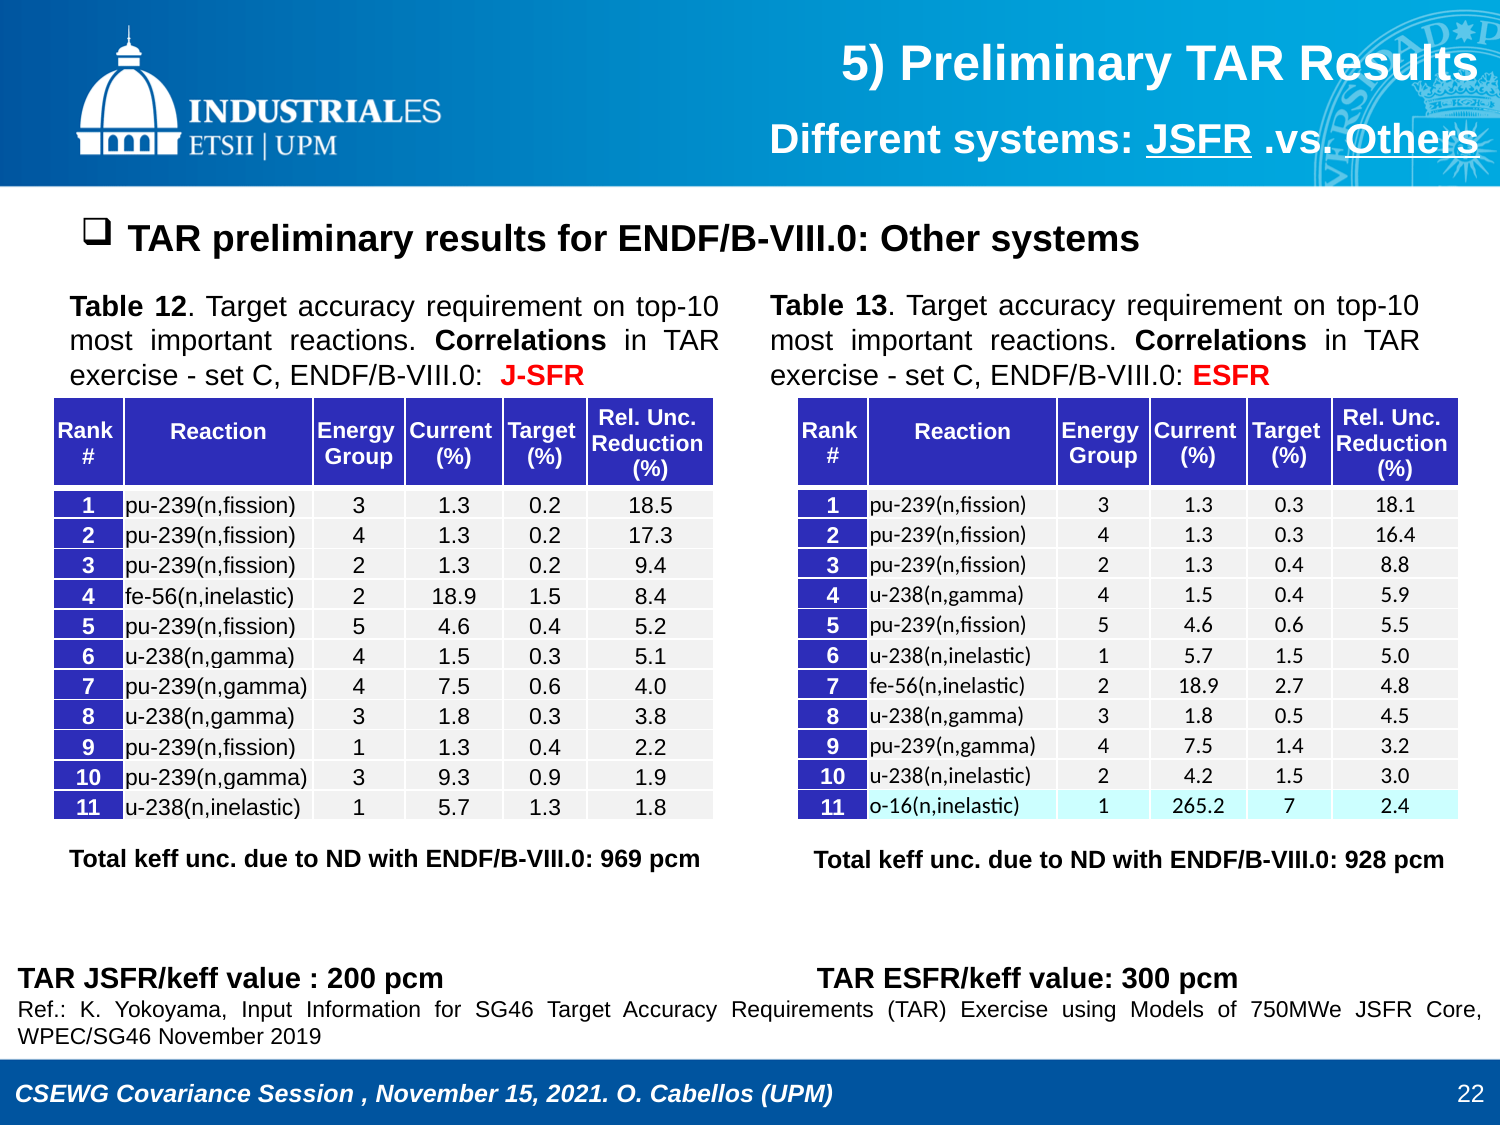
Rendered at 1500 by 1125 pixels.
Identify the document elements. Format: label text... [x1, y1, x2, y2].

table_cell 18.1 [1333, 490, 1458, 517]
text_box TAR JSFR/keff value : 200 pcm TAR ESFR/keff value: 300 pcm Ref.: K. Yokoyama, Input Information for SG46 Target Accuracy Requirements (TAR) Exercise using Models of 750MWe JSFR Core, WPEC/SG46 November 2019 [2, 937, 1499, 1057]
table_cell 5 [314, 610, 404, 638]
table_header Target (%) [1248, 398, 1331, 485]
table_cell pu-239(n,fission) [125, 549, 312, 578]
table_cell u-238(n,gamma) [869, 579, 1056, 608]
table_cell 3 [314, 491, 404, 517]
table_cell 5 [54, 610, 123, 638]
table_cell 0.2 [504, 519, 586, 548]
table_cell 7.5 [1151, 730, 1246, 758]
table_cell 265.2 [1151, 790, 1246, 819]
table_cell 4 [54, 580, 123, 608]
table_cell 1.5 [504, 580, 586, 608]
table_cell 0.4 [1248, 579, 1331, 608]
table_cell pu-239(n,fission) [869, 490, 1056, 517]
table_cell 10 [54, 761, 123, 789]
table_cell 0.3 [504, 700, 586, 729]
table_cell pu-239(n,gamma) [125, 670, 312, 699]
table_cell 1.5 [1151, 579, 1246, 608]
table_cell 2 [798, 519, 867, 547]
table_cell 1.9 [588, 761, 713, 789]
table_cell 2 [54, 519, 123, 548]
table_cell pu-239(n,fission) [125, 519, 312, 548]
table_cell 0.4 [1248, 549, 1331, 577]
table_cell 4.0 [588, 670, 713, 699]
table_cell u-238(n,gamma) [869, 700, 1056, 728]
table_cell 2 [1058, 760, 1149, 789]
table_cell u-238(n,gamma) [125, 640, 312, 668]
table_cell 9.4 [588, 549, 713, 578]
table_cell 3 [54, 549, 123, 578]
text_box Table 13. Target accuracy requirement on top-10 most important reactions. Correlations in TAR exercise - set C, ENDF/B-VIII.0: ESFR [755, 278, 1436, 399]
table_cell 2 [1058, 670, 1149, 698]
table_cell 2 [314, 549, 404, 578]
table_cell 5 [798, 609, 867, 638]
table_cell 1.3 [406, 519, 502, 548]
table_cell 1 [1058, 790, 1149, 819]
table_cell 1.5 [406, 640, 502, 668]
table_cell 7 [1248, 790, 1331, 819]
table_cell 1.5 [1248, 640, 1331, 668]
table_cell 7.5 [406, 670, 502, 699]
text_box Total keff unc. due to ND with ENDF/B-VIII.0: 928 pcm [798, 835, 1499, 881]
table_cell 1.3 [406, 549, 502, 578]
table_cell 0.4 [504, 730, 586, 759]
table_cell 1.4 [1248, 730, 1331, 758]
table_cell 7 [54, 670, 123, 699]
text_box Table 12. Target accuracy requirement on top-10 most important reactions. Correlations in TAR exercise - set C, ENDF/B-VIII.0: J-SFR [54, 279, 735, 399]
table_cell 1.3 [1151, 519, 1246, 547]
table_cell 3.8 [588, 700, 713, 729]
table_cell 4 [798, 579, 867, 608]
table_cell 4.5 [1333, 700, 1458, 728]
table_cell 3 [798, 549, 867, 577]
table_header Energy Group [314, 398, 404, 485]
table_cell 8.4 [588, 580, 713, 608]
table_cell 4 [314, 640, 404, 668]
text_box TAR preliminary results for ENDF/B-VIII.0: Other systems [65, 195, 1500, 267]
table_cell 2.2 [588, 730, 713, 759]
table_cell 0.9 [504, 761, 586, 789]
table_cell 0.3 [1248, 519, 1331, 547]
table_cell pu-239(n,fission) [869, 609, 1056, 638]
table_cell 2 [314, 580, 404, 608]
slide_number 22 [1412, 1070, 1500, 1121]
table_cell pu-239(n,fission) [125, 610, 312, 638]
table_header Current (%) [406, 398, 502, 485]
table_header Target (%) [504, 398, 586, 485]
table_cell 4 [1058, 579, 1149, 608]
table_cell 8.8 [1333, 549, 1458, 577]
table_cell 0.5 [1248, 700, 1331, 728]
table_cell 3.2 [1333, 730, 1458, 758]
table_cell 2.7 [1248, 670, 1331, 698]
table_cell 2.4 [1333, 790, 1458, 819]
table_cell 4.2 [1151, 760, 1246, 789]
table_cell pu-239(n,fission) [869, 549, 1056, 577]
table_cell pu-239(n,gamma) [869, 730, 1056, 758]
table_cell 5.1 [588, 640, 713, 668]
table_cell 1 [314, 791, 404, 819]
table_cell o-16(n,inelastic) [869, 790, 1056, 819]
table_cell 5 [1058, 609, 1149, 638]
table_cell 4.8 [1333, 670, 1458, 698]
table_cell 0.3 [1248, 490, 1331, 517]
table_cell 1.3 [1151, 490, 1246, 517]
table_cell 18.9 [1151, 670, 1246, 698]
table_cell 16.4 [1333, 519, 1458, 547]
table_cell 4 [1058, 519, 1149, 547]
table_cell 0.3 [504, 640, 586, 668]
picture [1495, 24, 1500, 39]
table_cell 6 [54, 640, 123, 668]
table_header Rank # [54, 398, 123, 485]
table_cell u-238(n,inelastic) [869, 640, 1056, 668]
table_cell 0.6 [504, 670, 586, 699]
text_box 5) Preliminary TAR Results Different systems: JSFR .vs. Others [450, 8, 1495, 170]
table_cell 18.5 [588, 491, 713, 517]
table_cell 3 [1058, 700, 1149, 728]
table_cell 2 [1058, 549, 1149, 577]
table_cell 5.9 [1333, 579, 1458, 608]
table_cell 8 [54, 700, 123, 729]
table_header Energy Group [1058, 398, 1149, 485]
table_cell 3 [1058, 490, 1149, 517]
table_cell 8 [798, 700, 867, 728]
table_cell 4 [314, 519, 404, 548]
picture [1495, 96, 1500, 117]
table_cell 0.4 [504, 610, 586, 638]
table_cell 18.9 [406, 580, 502, 608]
table_cell 4.6 [1151, 609, 1246, 638]
table_header Reaction [125, 398, 312, 485]
table_header Rel. Unc. Reduction (%) [588, 398, 713, 485]
table_header Current (%) [1151, 398, 1246, 485]
table_cell pu-239(n,gamma) [125, 761, 312, 789]
table_cell 9 [798, 730, 867, 758]
table_cell 5.7 [406, 791, 502, 819]
table_cell 4.6 [406, 610, 502, 638]
table_cell 6 [798, 640, 867, 668]
table_cell 1 [798, 490, 867, 517]
table_header Reaction [869, 398, 1056, 485]
table_cell 5.5 [1333, 609, 1458, 638]
table_cell u-238(n,inelastic) [869, 760, 1056, 789]
table_cell fe-56(n,inelastic) [125, 580, 312, 608]
table_cell u-238(n,gamma) [125, 700, 312, 729]
table_cell 5.0 [1333, 640, 1458, 668]
table_cell 0.6 [1248, 609, 1331, 638]
table_cell pu-239(n,fission) [125, 730, 312, 759]
table_cell 1 [54, 491, 123, 517]
table_cell u-238(n,inelastic) [125, 791, 312, 819]
table_cell 9.3 [406, 761, 502, 789]
table_cell 5.7 [1151, 640, 1246, 668]
table_cell 7 [798, 670, 867, 698]
text_box Total keff unc. due to ND with ENDF/B-VIII.0: 969 pcm [54, 835, 798, 881]
table_cell 1.3 [406, 491, 502, 517]
table_cell 17.3 [588, 519, 713, 548]
table_header Rank # [798, 398, 867, 485]
table_cell 1.8 [588, 791, 713, 819]
table_cell 0.2 [504, 491, 586, 517]
table_cell 3.0 [1333, 760, 1458, 789]
table_cell 3 [314, 700, 404, 729]
table_cell 1 [314, 730, 404, 759]
table_cell 3 [314, 761, 404, 789]
table_cell 1.8 [1151, 700, 1246, 728]
table_cell fe-56(n,inelastic) [869, 670, 1056, 698]
table_cell 11 [54, 791, 123, 819]
table_cell 1.8 [406, 700, 502, 729]
table_cell 5.2 [588, 610, 713, 638]
table_cell 4 [1058, 730, 1149, 758]
table_cell 10 [798, 760, 867, 789]
table_cell 0.2 [504, 549, 586, 578]
table_cell pu-239(n,fission) [125, 491, 312, 517]
table_cell 1.3 [504, 791, 586, 819]
table_cell 1.5 [1248, 760, 1331, 789]
table_cell 11 [798, 790, 867, 819]
table_cell 4 [314, 670, 404, 699]
picture [0, 0, 1500, 1125]
table_cell pu-239(n,fission) [869, 519, 1056, 547]
table_cell 1.3 [1151, 549, 1246, 577]
table_cell 1.3 [406, 730, 502, 759]
table_cell 1 [1058, 640, 1149, 668]
table_cell 9 [54, 730, 123, 759]
table_header Rel. Unc. Reduction (%) [1333, 398, 1458, 485]
